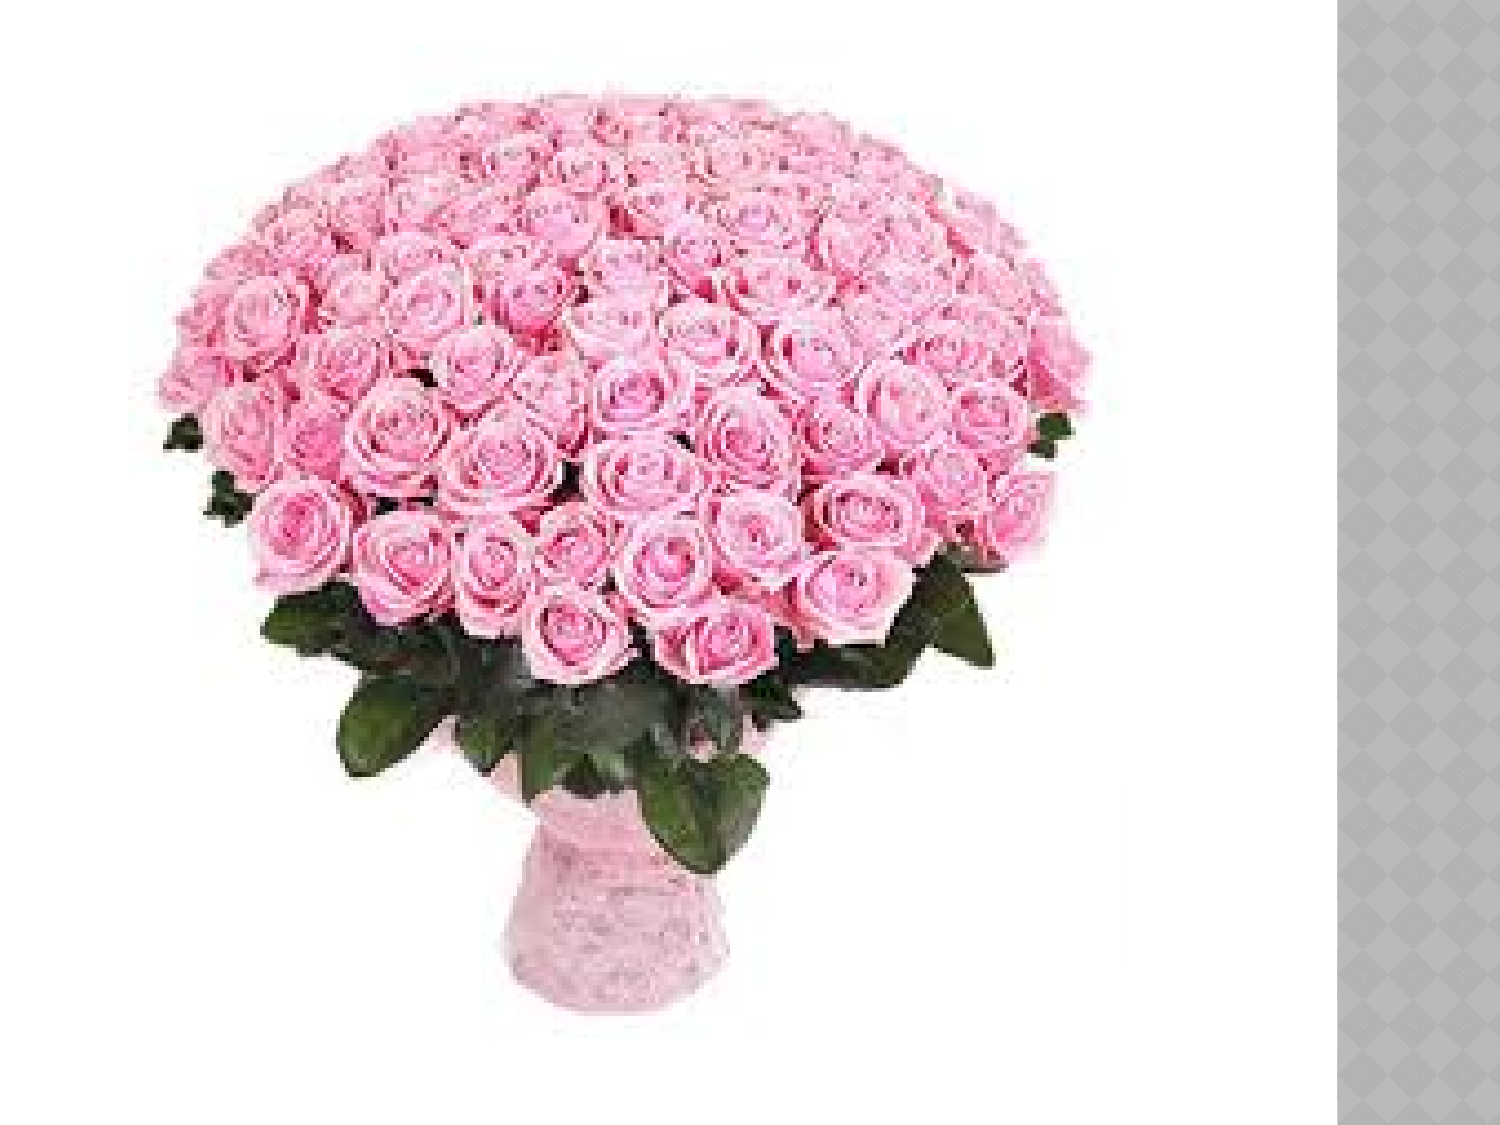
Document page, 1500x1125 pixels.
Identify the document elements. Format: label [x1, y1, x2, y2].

picture [128, 46, 1126, 1044]
